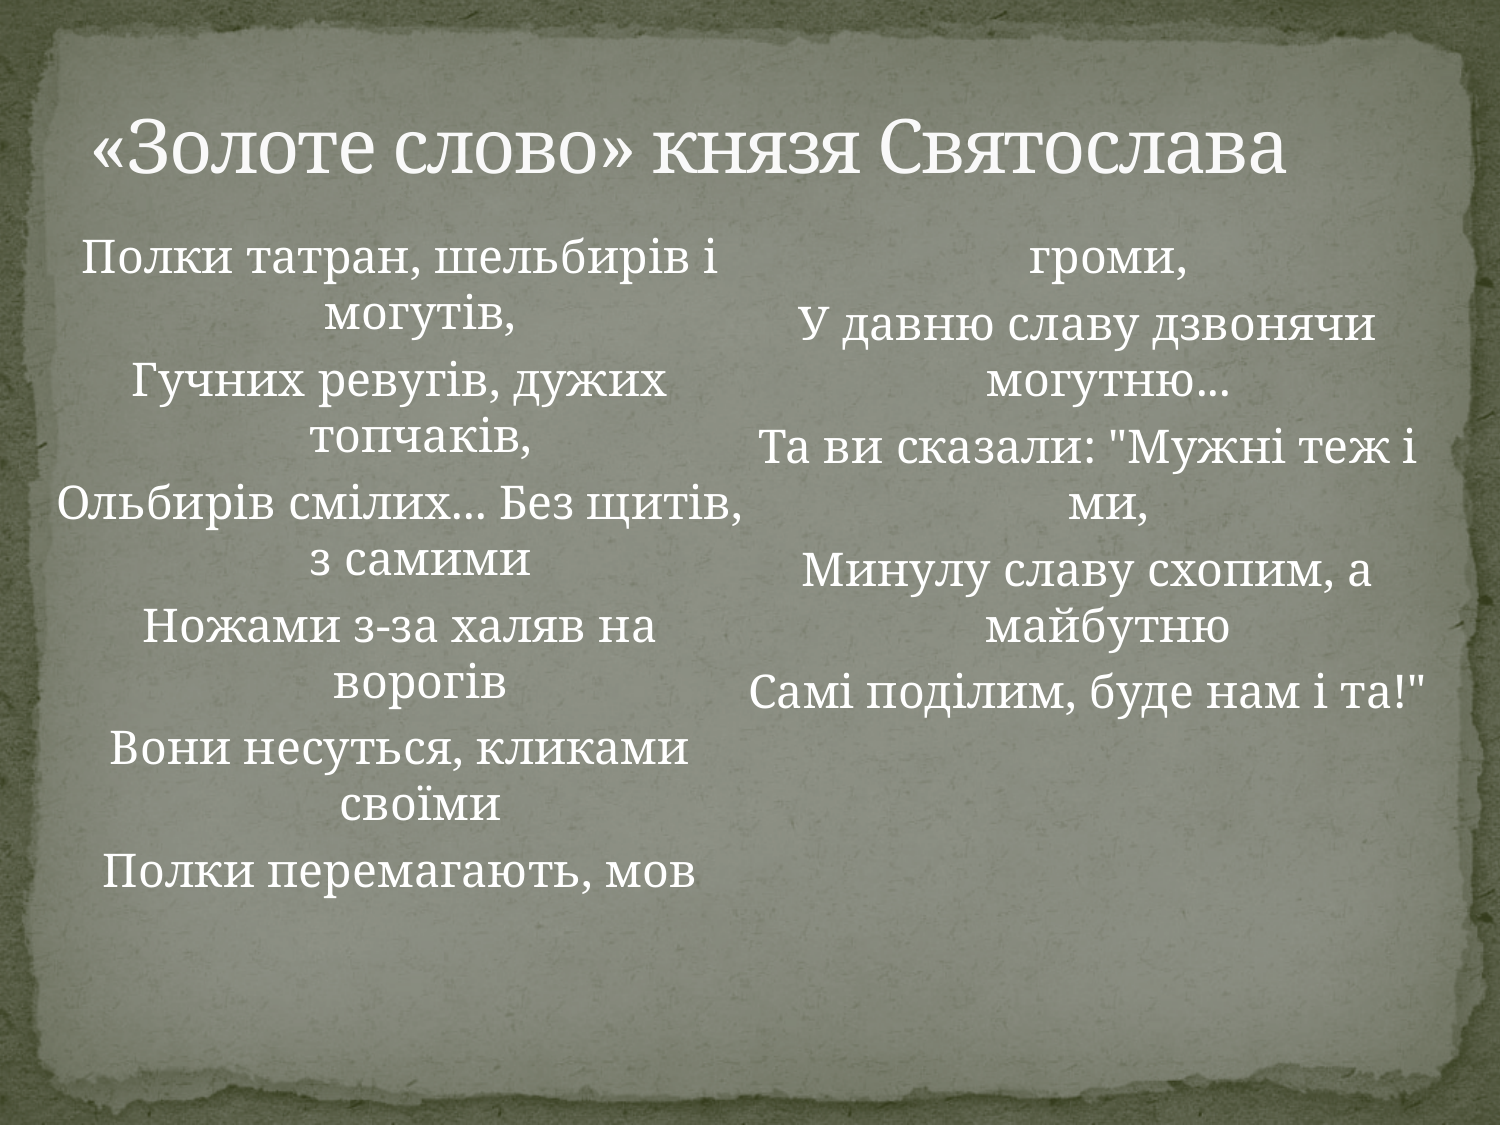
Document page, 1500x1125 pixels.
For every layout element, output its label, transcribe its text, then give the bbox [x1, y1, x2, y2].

title «Золоте слово» князя Святослава [74, 24, 1425, 197]
list Полки татран, шельбирів і могутів, Гучних ревугів, дужих топчаків, Ольбирів смілих... Без щитів, з самими Ножами з-за халяв на ворогів Вони несуться, кликами своїми Полки перемагають, мов громи, У давню славу дзвонячи могутню... Та ви сказали: "Мужні теж і ми, Минулу славу схопим, а майбутню Самі поділим, буде нам і та!" [41, 219, 1447, 953]
